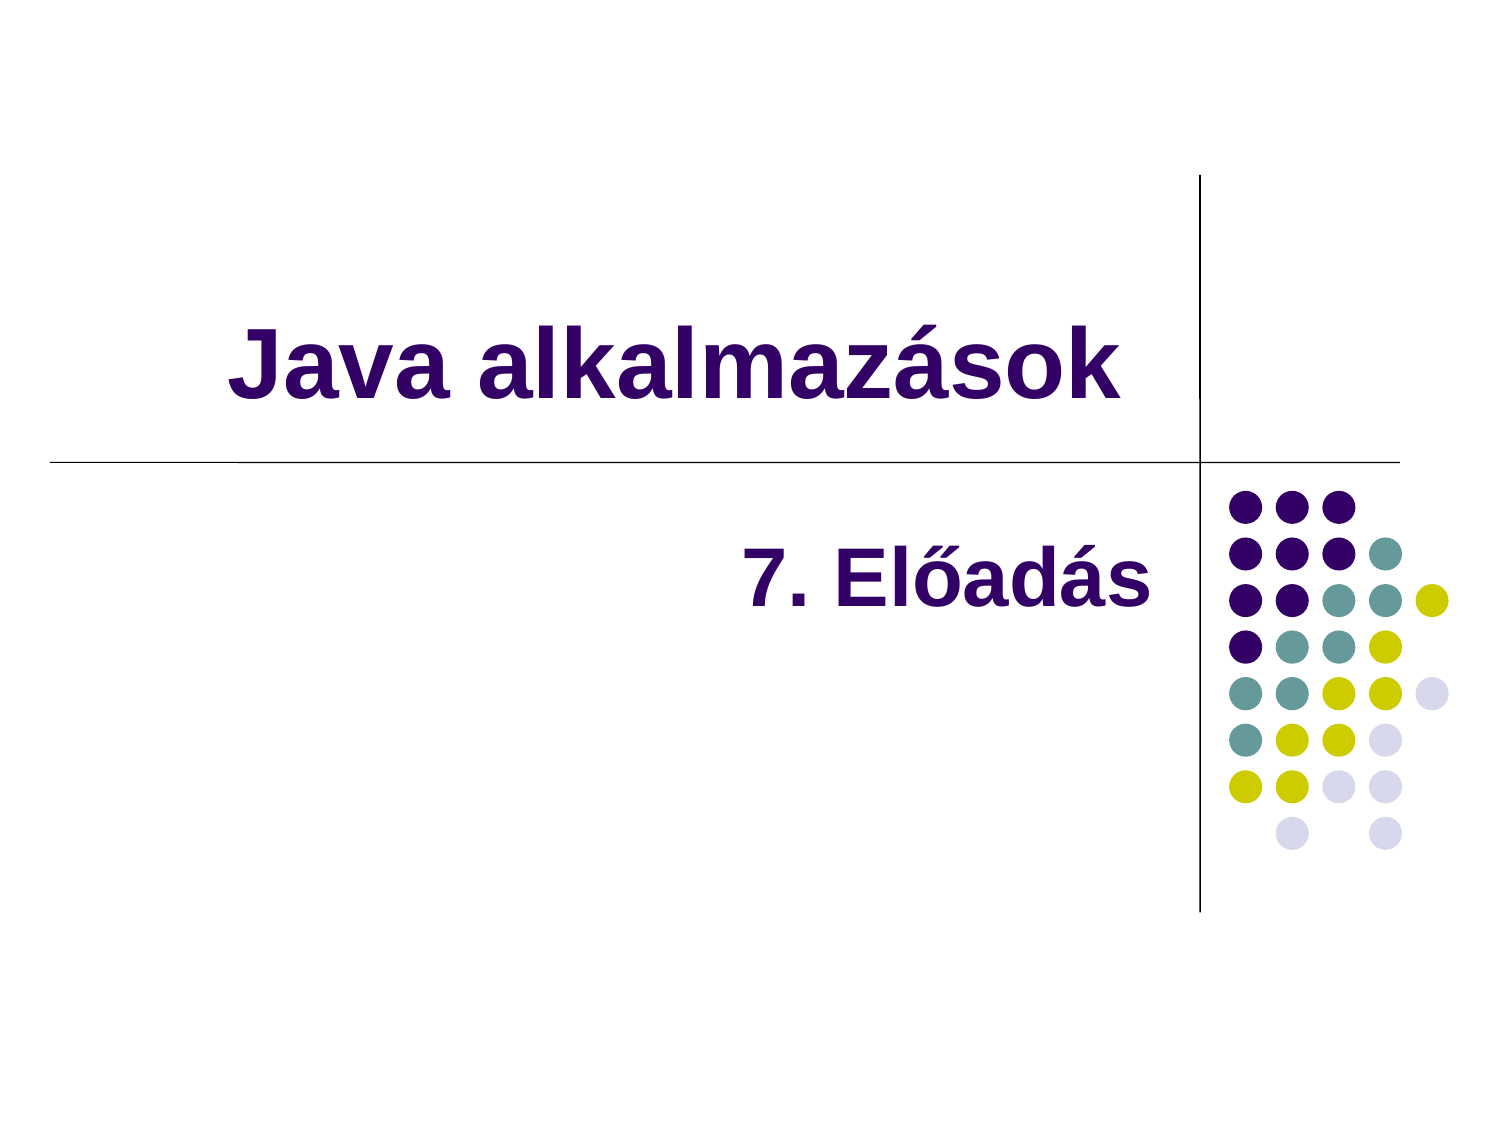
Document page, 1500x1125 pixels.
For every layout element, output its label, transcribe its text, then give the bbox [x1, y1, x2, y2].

title Java alkalmazások [51, 76, 1165, 427]
text_box 7. Előadás [726, 515, 1176, 630]
